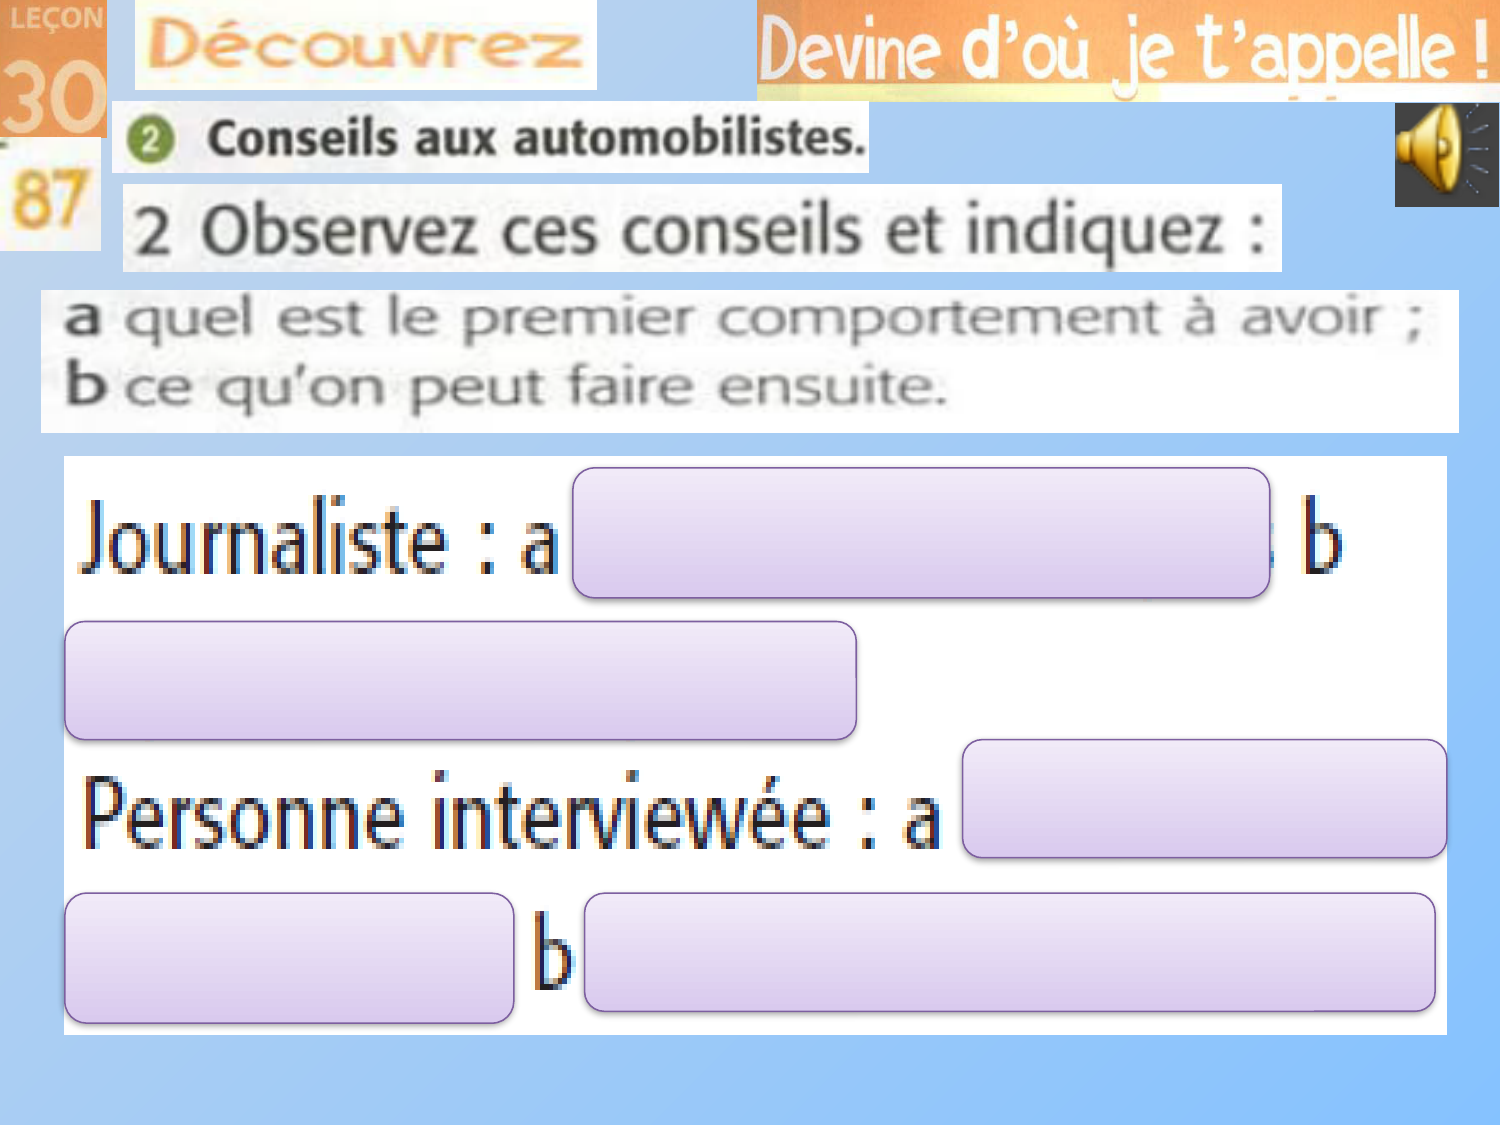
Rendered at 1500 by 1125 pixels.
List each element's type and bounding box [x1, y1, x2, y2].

picture [0, 0, 107, 252]
picture [123, 184, 1282, 272]
picture [111, 0, 1500, 209]
picture [41, 290, 1459, 433]
picture [135, 0, 597, 91]
picture [64, 455, 1448, 1036]
